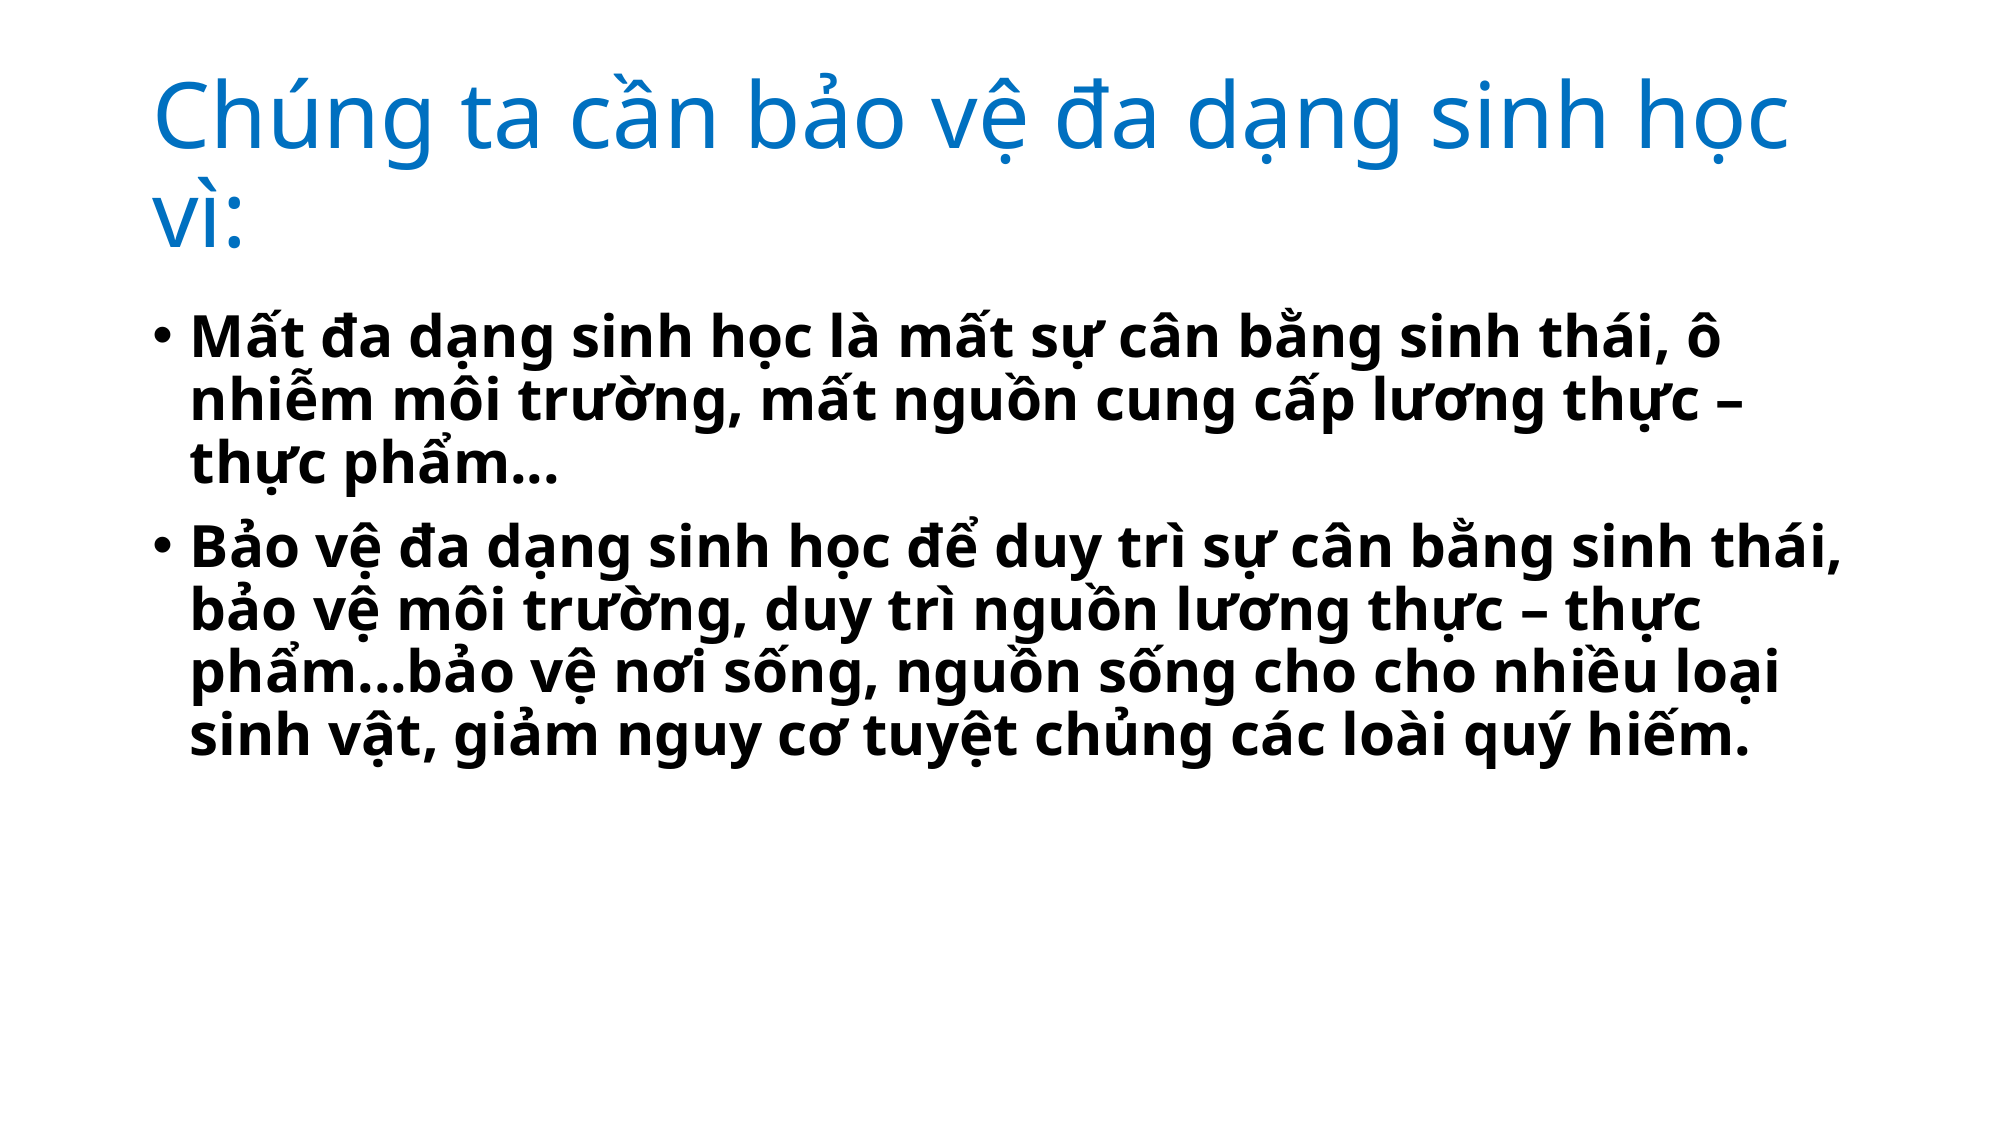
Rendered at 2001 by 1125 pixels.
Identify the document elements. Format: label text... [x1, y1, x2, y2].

list Mất đa dạng sinh học là mất sự cân bằng sinh thái, ô nhiễm môi trường, mất nguồn cung cấp lương thực – thực phẩm... Bảo vệ đa dạng sinh học để duy trì sự cân bằng sinh thái, bảo vệ môi trường, duy trì nguồn lương thực – thực phẩm...bảo vệ nơi sống, nguồn sống cho cho nhiều loại sinh vật, giảm nguy cơ tuyệt chủng các loài quý hiếm. [137, 299, 1863, 1014]
title Chúng ta cần bảo vệ đa dạng sinh học vì: [137, 59, 1863, 278]
